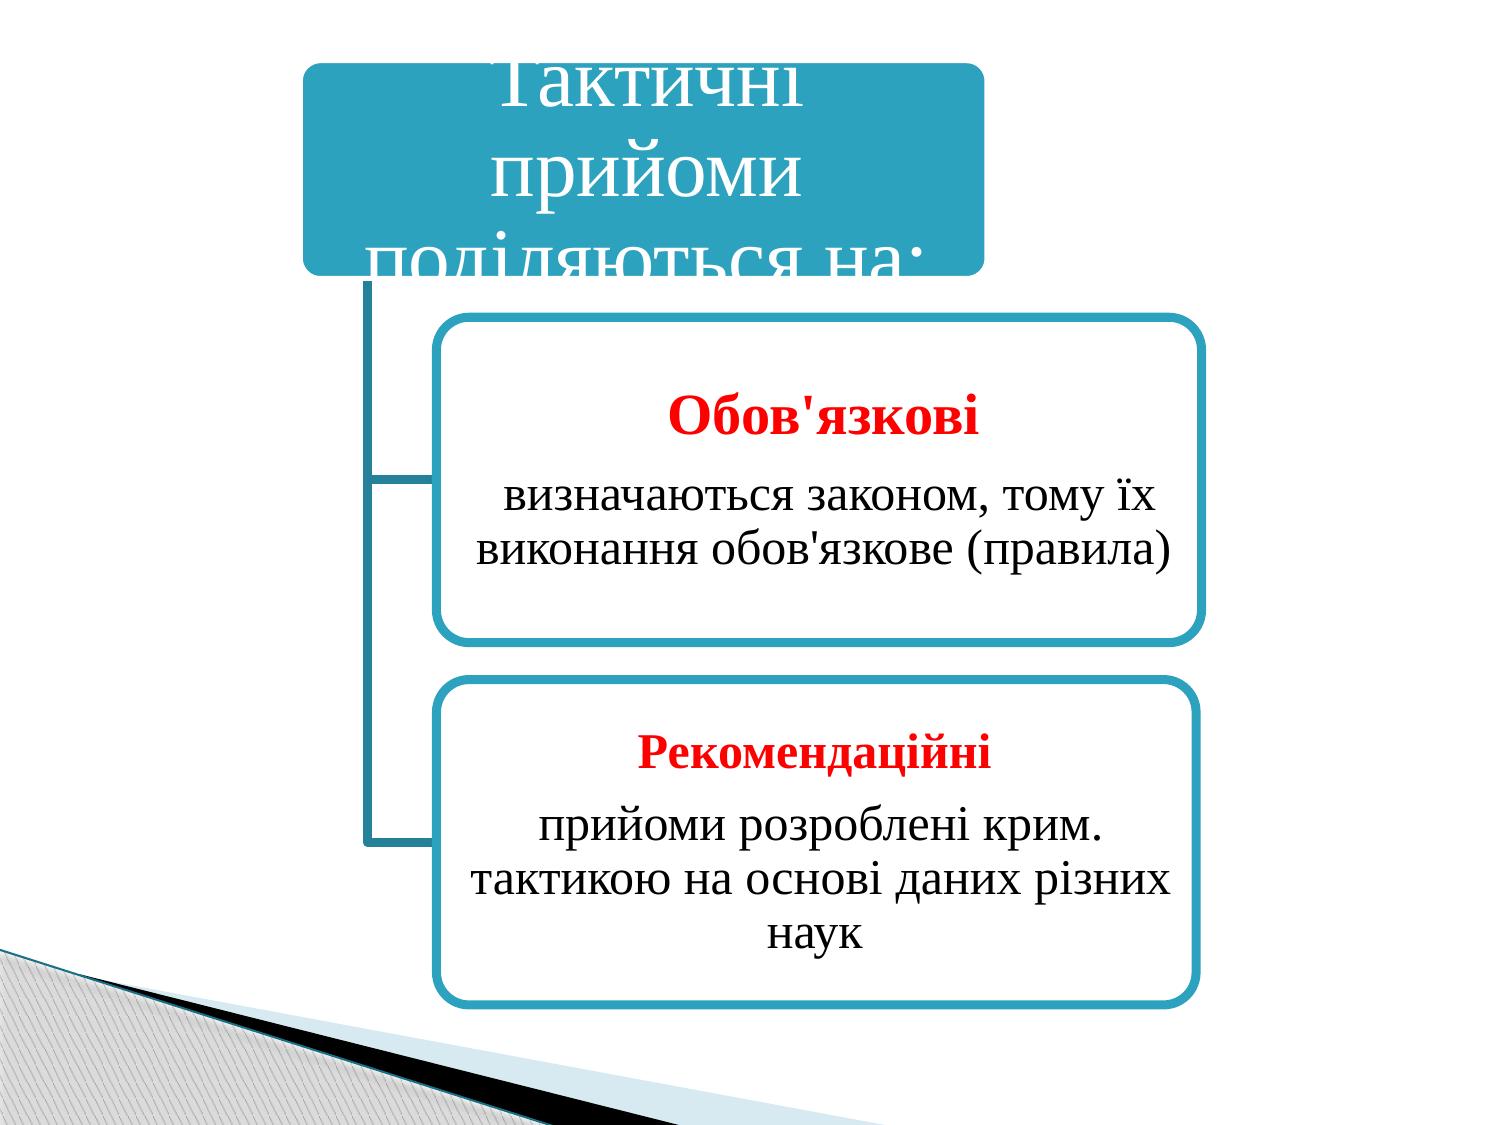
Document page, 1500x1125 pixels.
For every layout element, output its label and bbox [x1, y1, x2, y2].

list [74, 58, 1426, 1006]
